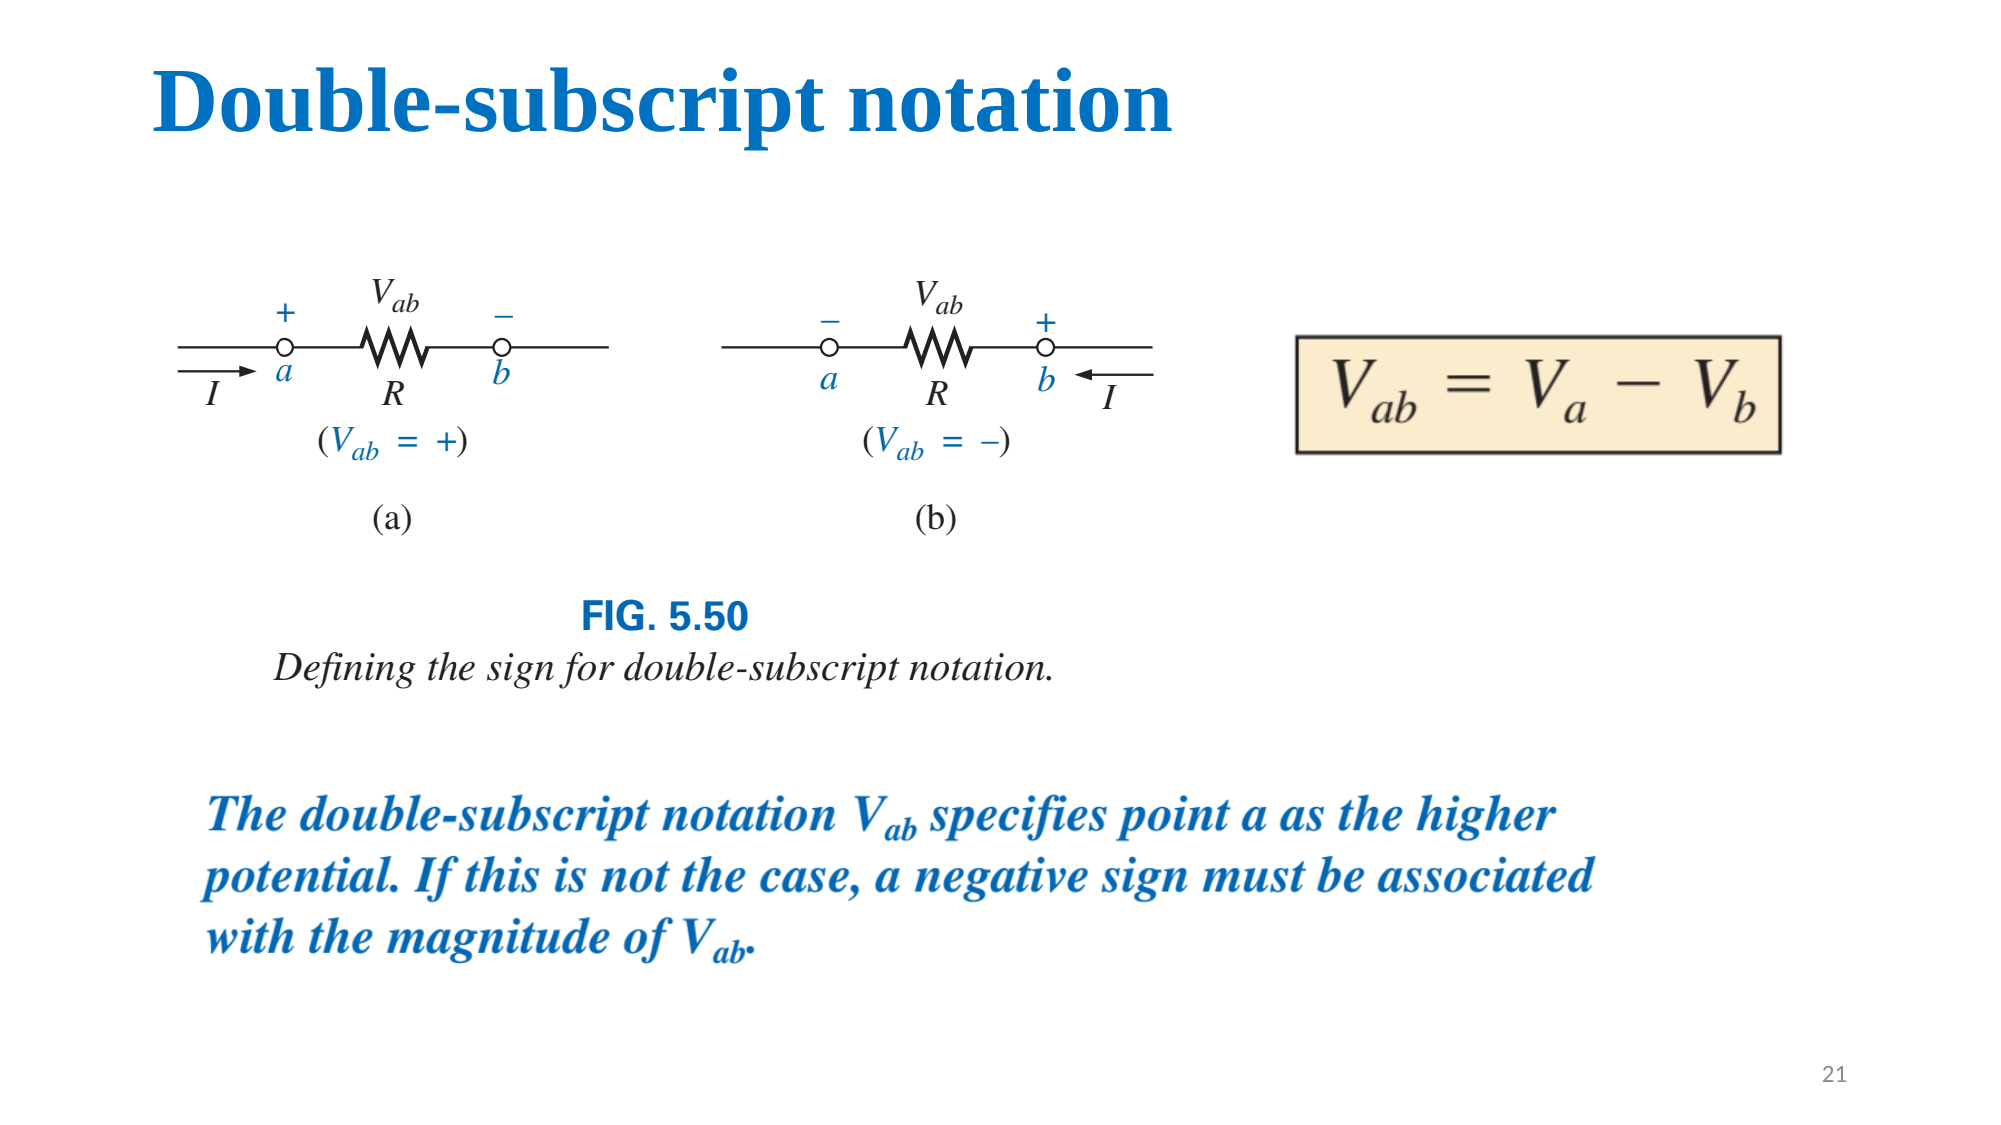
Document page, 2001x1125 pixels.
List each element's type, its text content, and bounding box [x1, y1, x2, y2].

title Double-subscript notation [137, 25, 1863, 180]
slide_number 21 [1412, 1042, 1863, 1103]
picture [191, 788, 1606, 973]
picture [1274, 316, 1796, 476]
picture [102, 244, 1167, 707]
